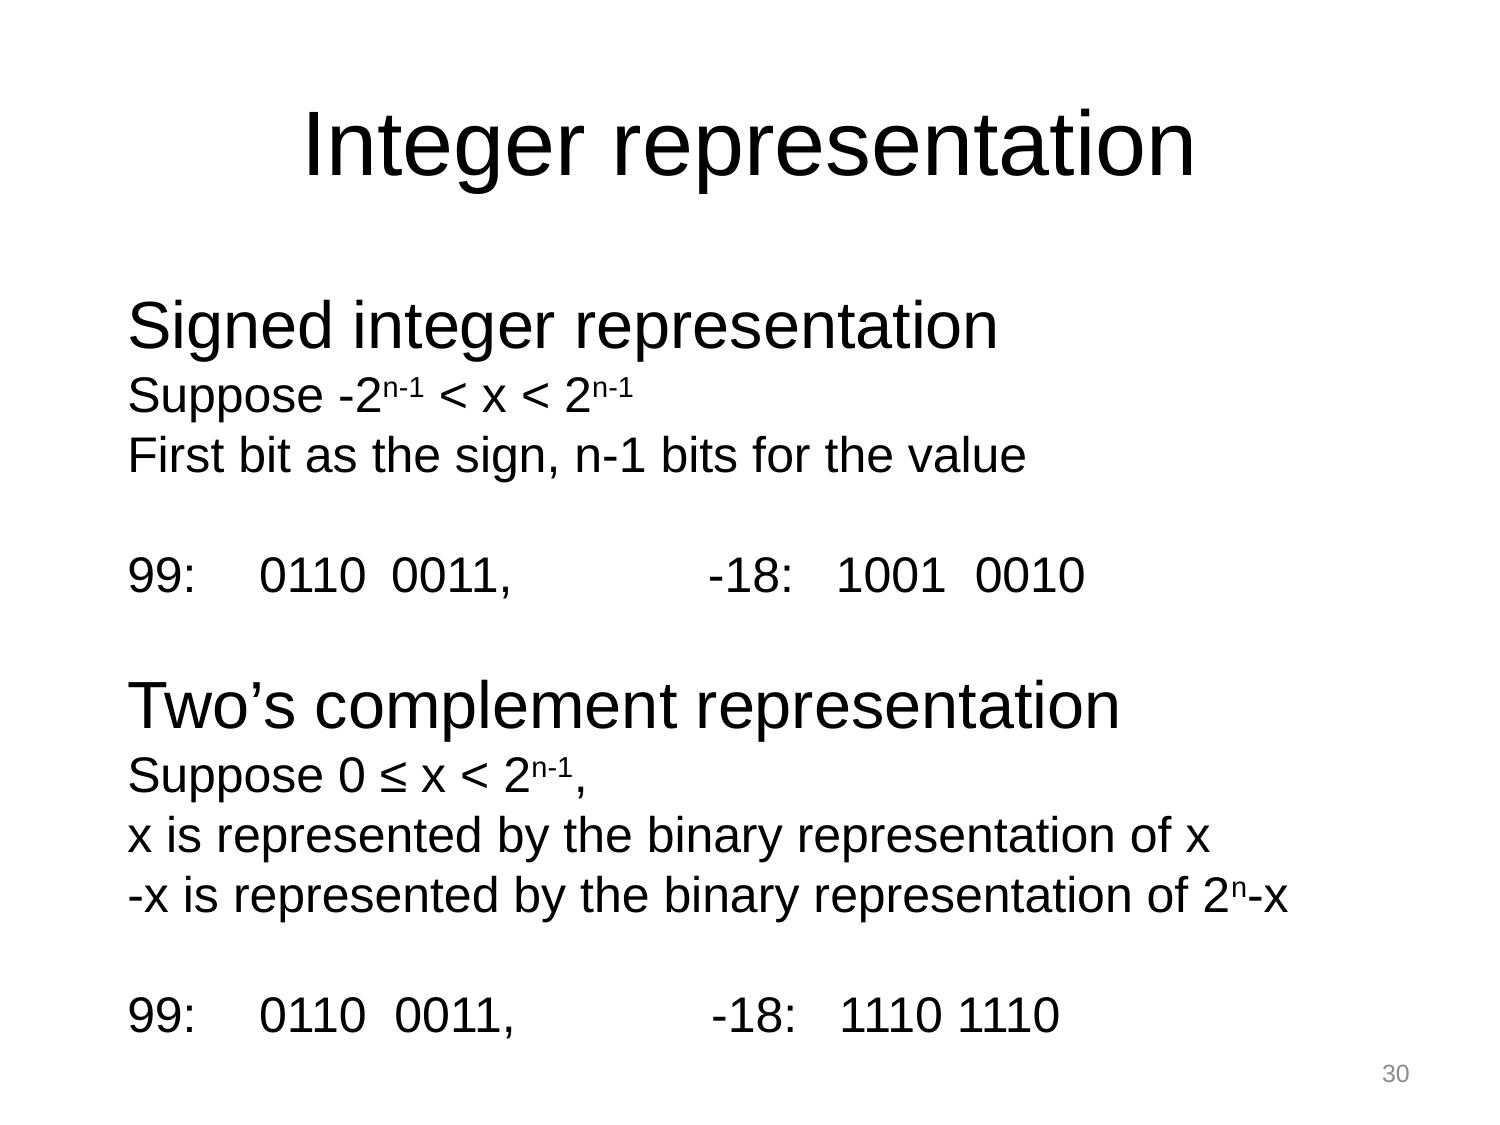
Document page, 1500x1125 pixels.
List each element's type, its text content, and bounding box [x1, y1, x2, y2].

text_box Signed integer representation Suppose -2n-1 < x < 2n-1 First bit as the sign, n-1 bits for the value 99: 0110 0011, -18: 1001 0010 Two’s complement representation Suppose 0 ≤ x < 2n-1, x is represented by the binary representation of x -x is represented by the binary representation of 2n-x 99: 0110 0011, -18: 1110 1110 [112, 274, 1313, 1050]
slide_number 30 [1074, 1042, 1425, 1103]
title Integer representation [75, 45, 1425, 233]
